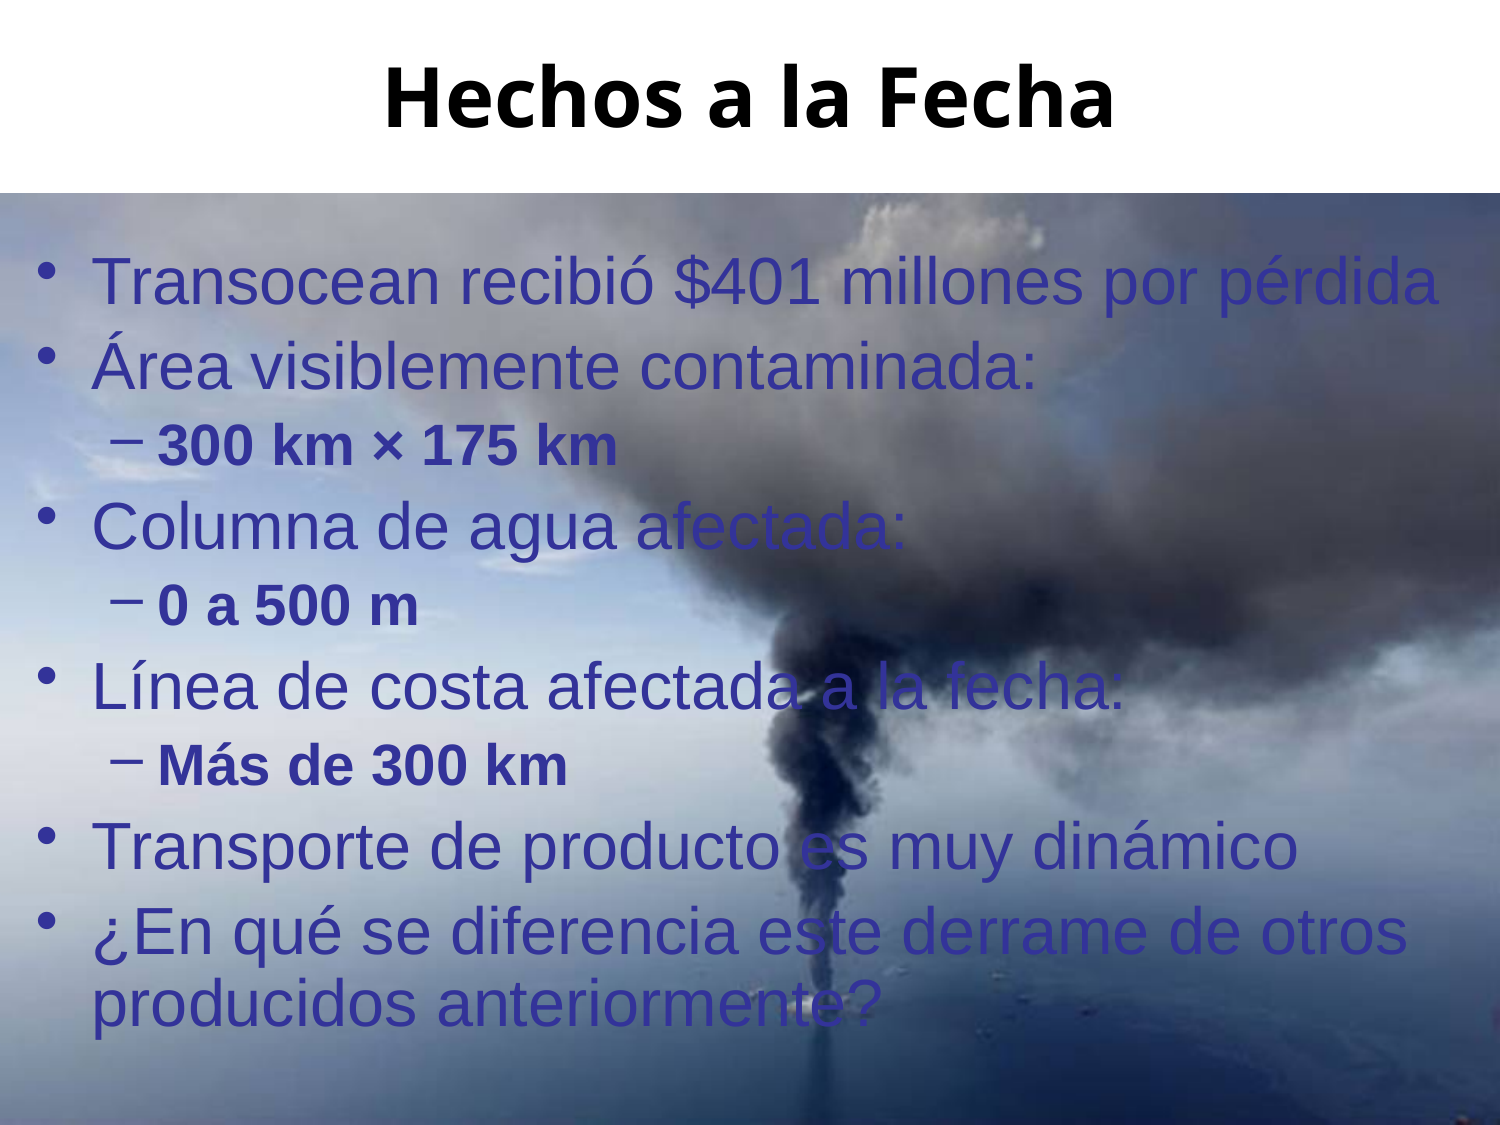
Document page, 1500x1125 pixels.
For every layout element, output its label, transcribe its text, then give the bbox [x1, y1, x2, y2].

picture [0, 193, 1500, 1125]
title Hechos a la Fecha [74, 0, 1426, 188]
